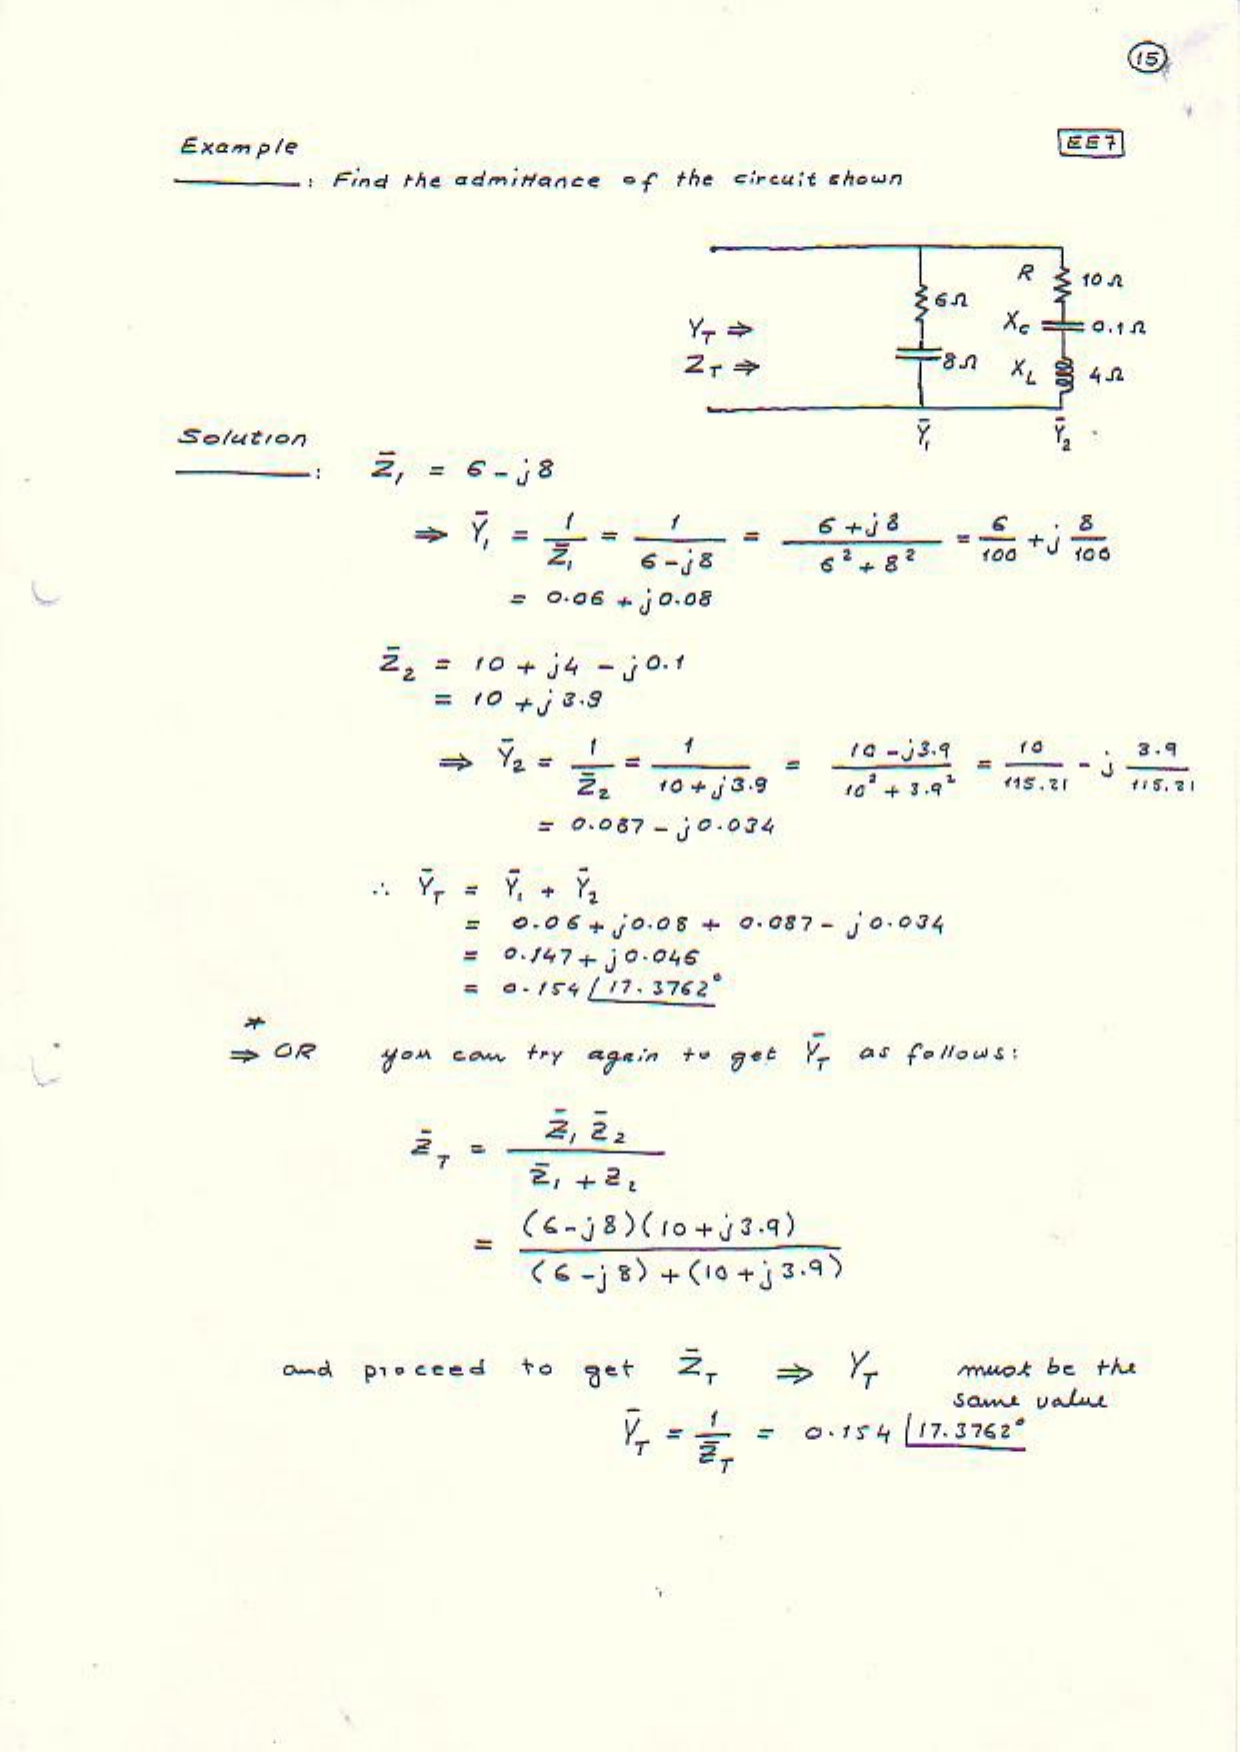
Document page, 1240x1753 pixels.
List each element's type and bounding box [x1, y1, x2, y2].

text_box [0, 0, 1240, 1752]
